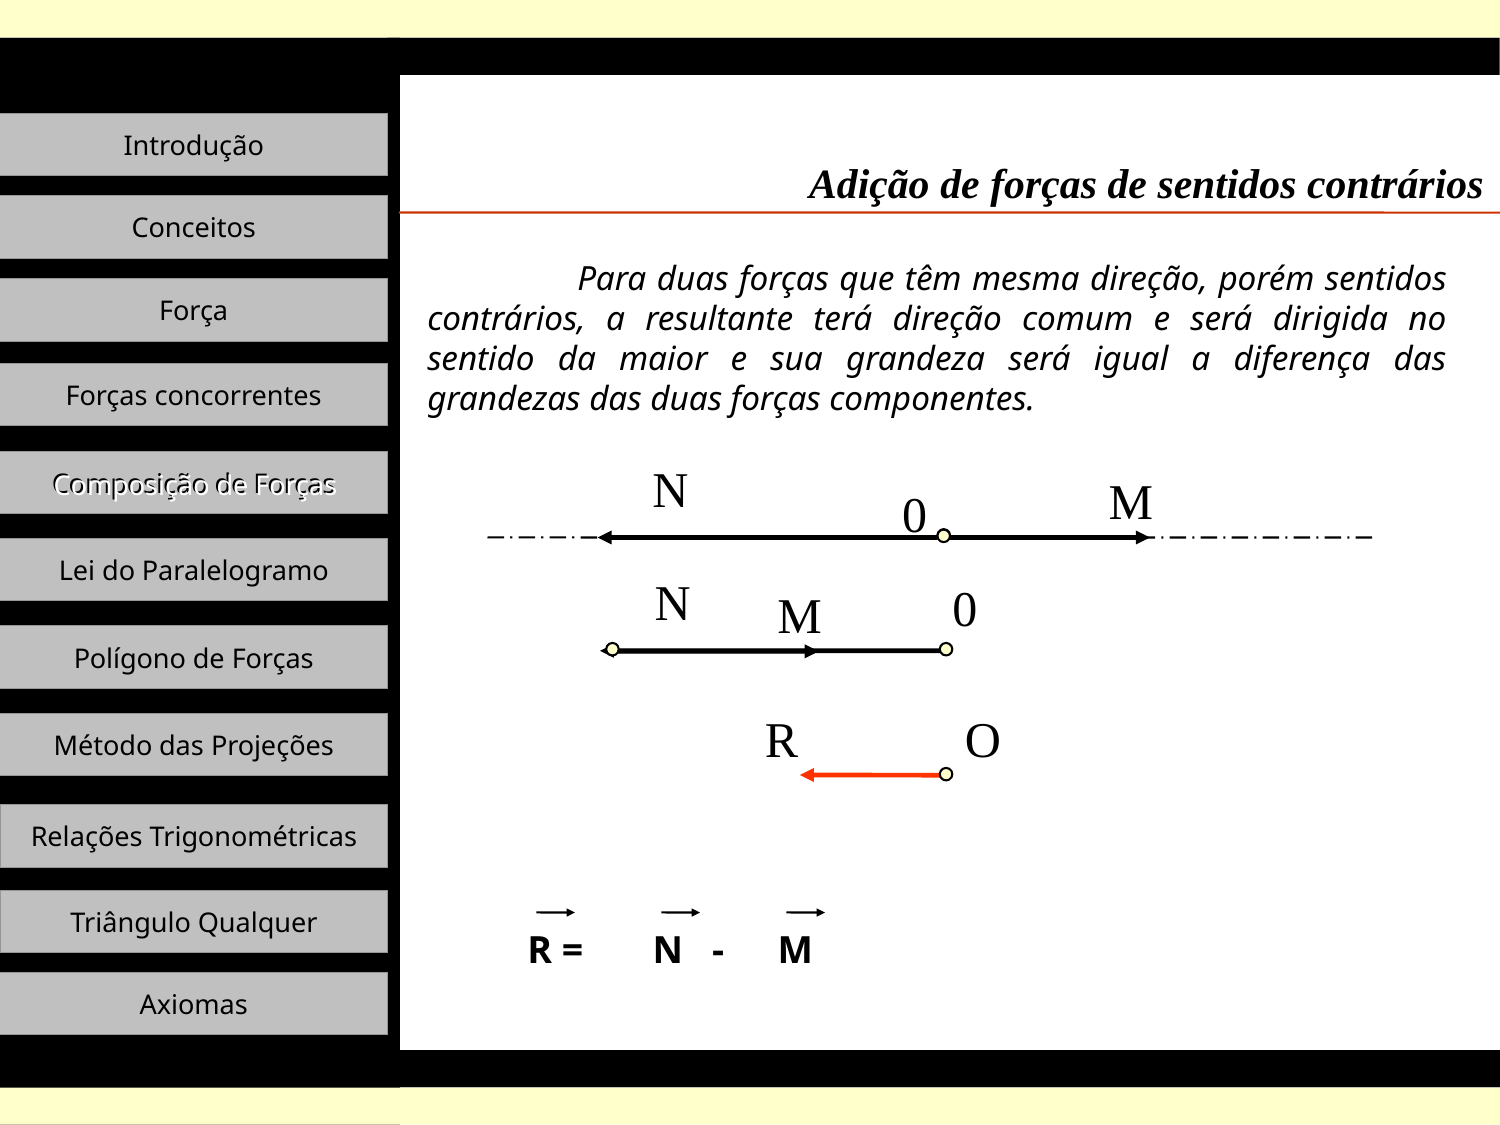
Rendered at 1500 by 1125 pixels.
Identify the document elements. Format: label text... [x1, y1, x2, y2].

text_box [637, 912, 760, 980]
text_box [599, 563, 1013, 656]
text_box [762, 912, 863, 980]
text_box Para duas forças que têm mesma direção, porém sentidos contrários, a resultante terá direção comum e será dirigida no sentido da maior e sua grandeza será igual a diferença das grandezas das duas forças componentes. [412, 249, 1463, 425]
text_box Adição de forças de sentidos contrários [548, 149, 1499, 201]
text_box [605, 576, 838, 656]
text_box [512, 912, 635, 980]
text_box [597, 449, 951, 543]
text_box Composição de Forças [16, 465, 375, 504]
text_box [749, 699, 1026, 781]
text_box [950, 462, 1169, 551]
